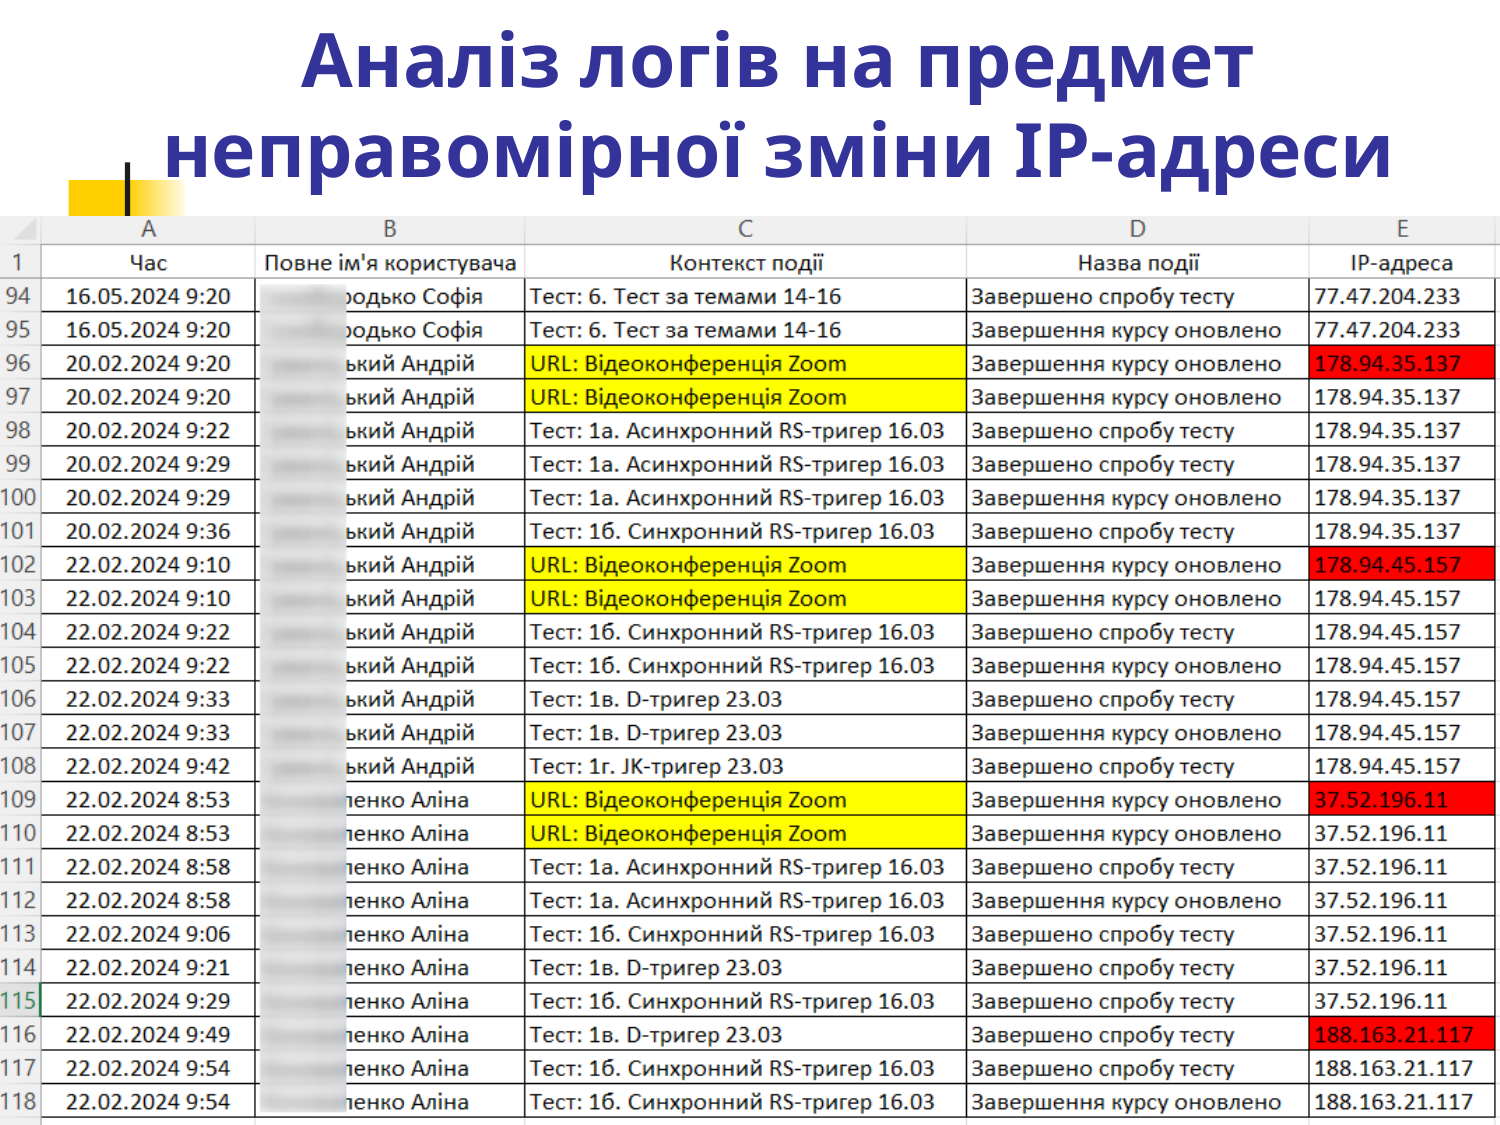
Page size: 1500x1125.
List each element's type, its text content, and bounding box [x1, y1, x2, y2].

picture [0, 216, 1500, 1125]
title Аналіз логів на предмет неправомірної зміни ІР-адреси [76, 19, 1481, 200]
